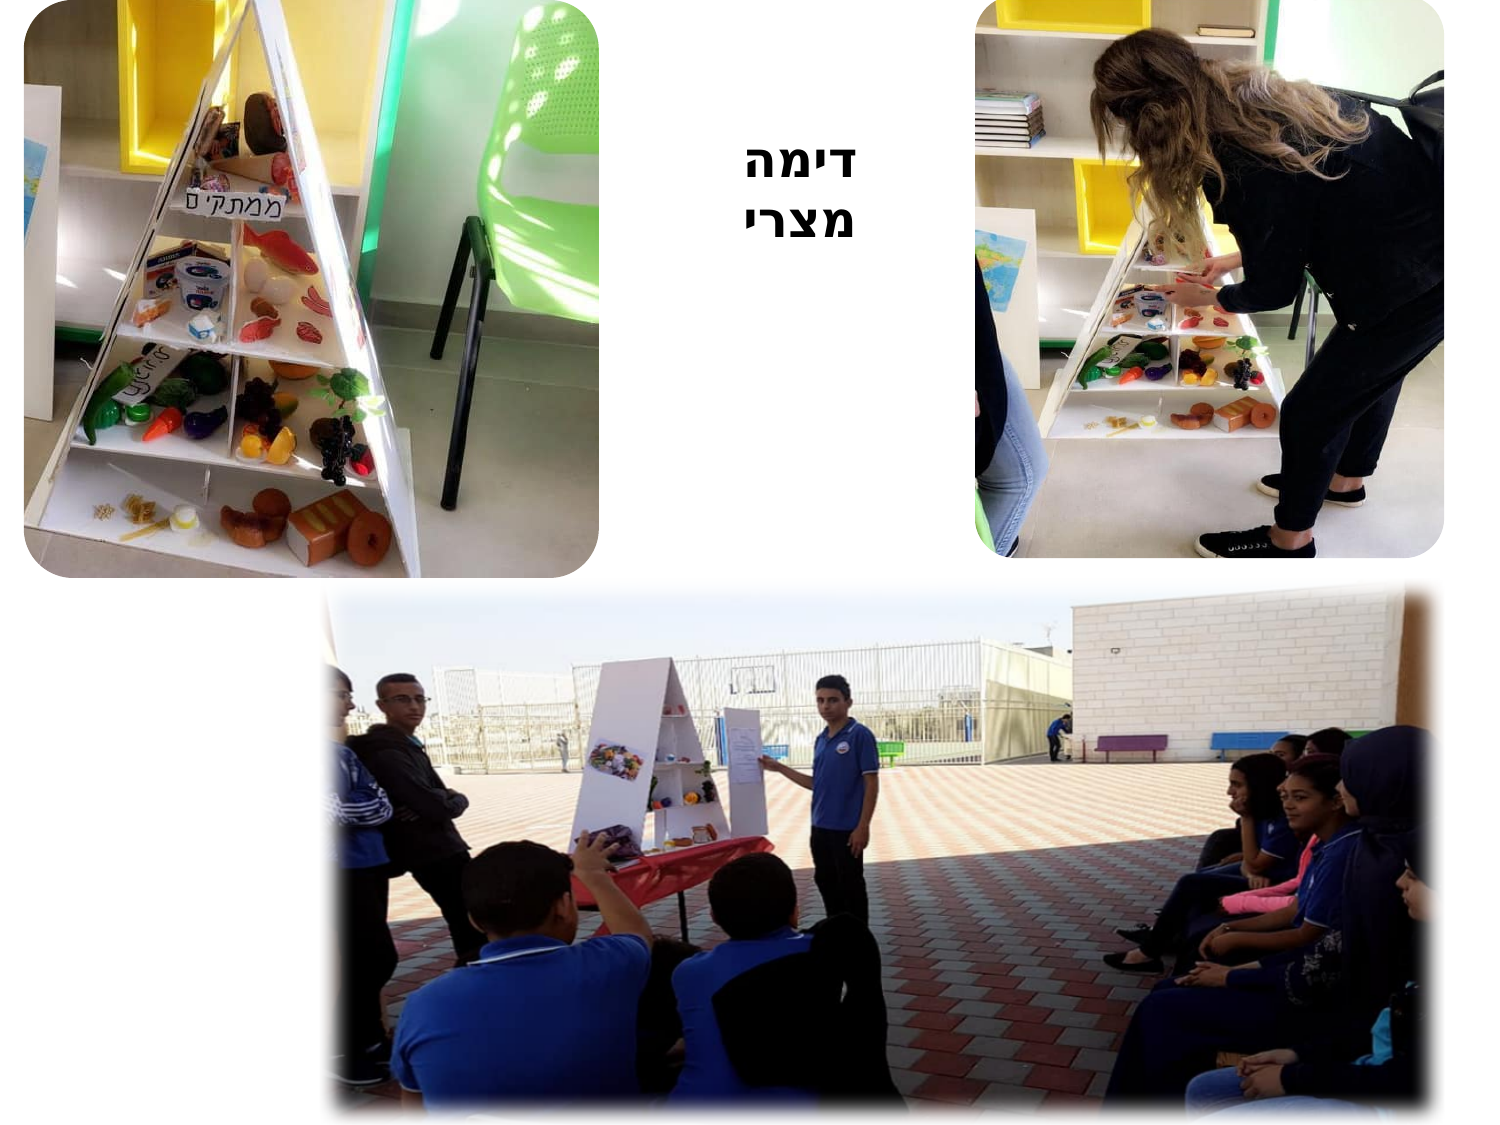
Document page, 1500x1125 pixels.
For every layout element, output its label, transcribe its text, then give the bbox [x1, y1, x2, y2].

picture [348, 0, 1445, 1125]
text_box דימה מצרי [660, 122, 940, 253]
picture [23, 0, 600, 579]
